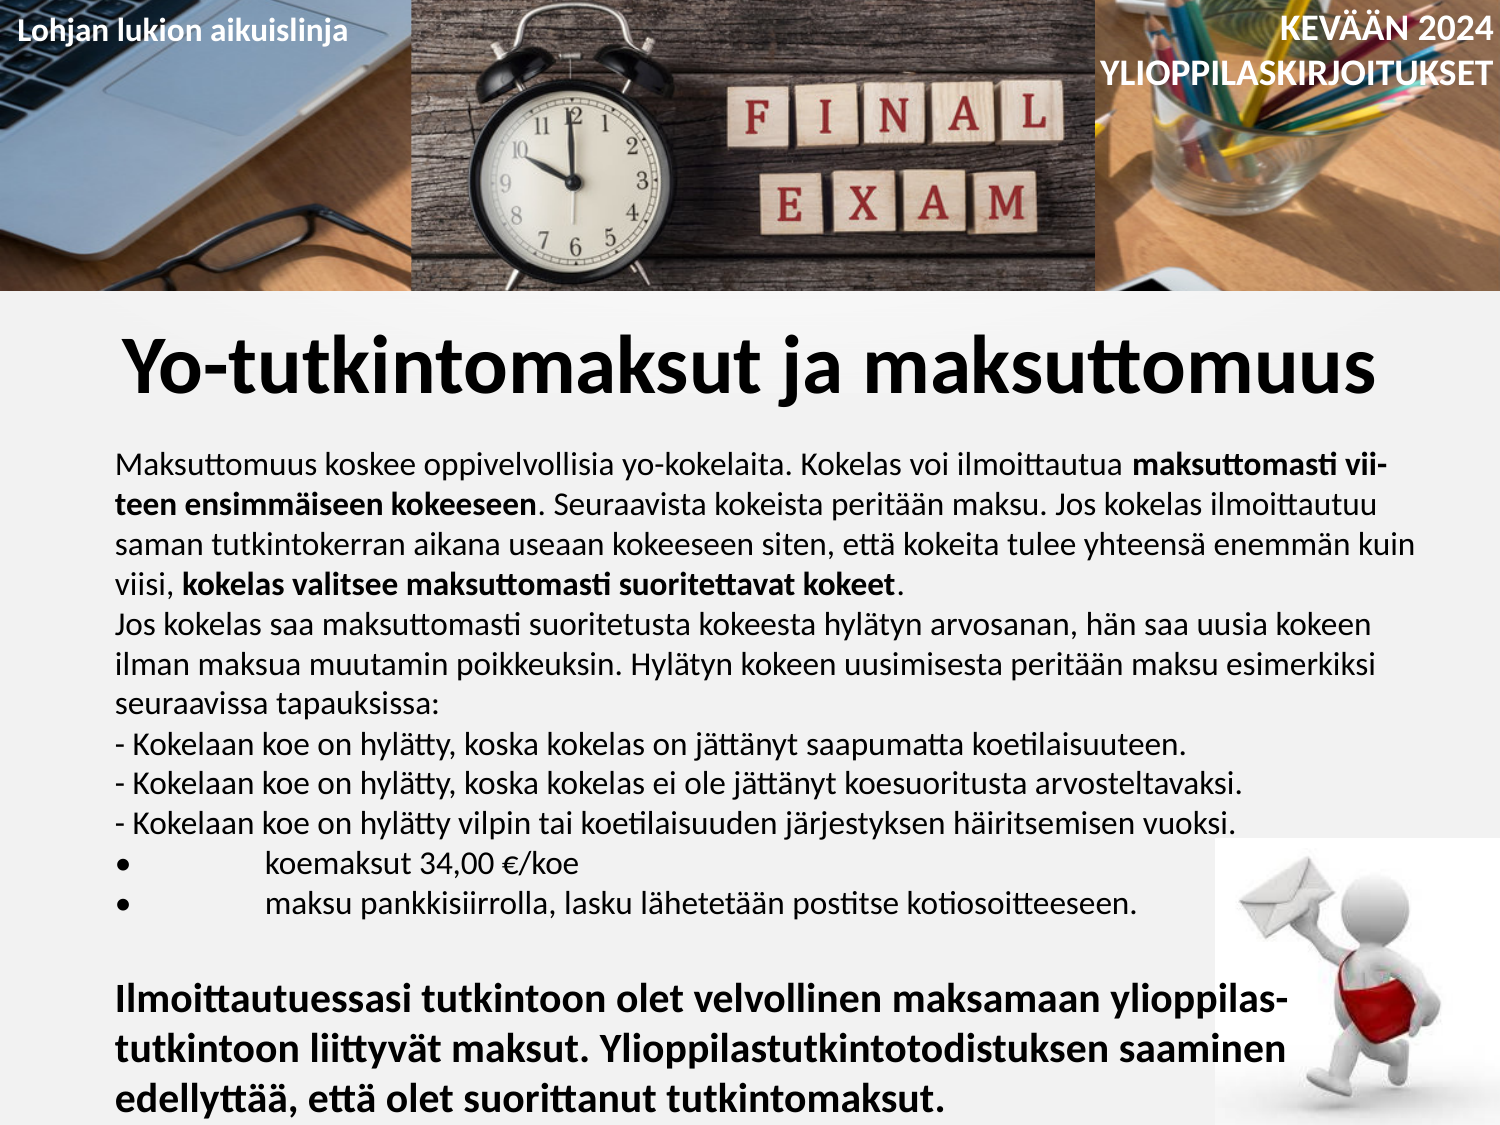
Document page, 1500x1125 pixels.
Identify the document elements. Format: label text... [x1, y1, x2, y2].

text_box Maksuttomuus koskee oppivelvollisia yo-kokelaita. Kokelas voi ilmoittautua maksuttomasti vii-teen ensimmäiseen kokeeseen. Seuraavista kokeista peritään maksu. Jos kokelas ilmoittautuu saman tutkintokerran aikana useaan kokeeseen siten, että kokeita tulee yhteensä enemmän kuin viisi, kokelas valitsee maksuttomasti suoritettavat kokeet. Jos kokelas saa maksuttomasti suoritetusta kokeesta hylätyn arvosanan, hän saa uusia kokeen ilman maksua muutamin poikkeuksin. Hylätyn kokeen uusimisesta peritään maksu esimerkiksi seuraavissa tapauksissa: - Kokelaan koe on hylätty, koska kokelas on jättänyt saapumatta koetilaisuuteen. - Kokelaan koe on hylätty, koska kokelas ei ole jättänyt koesuoritusta arvosteltavaksi. - Kokelaan koe on hylätty vilpin tai koetilaisuuden järjestyksen häiritsemisen vuoksi. • koemaksut 34,00 €/koe • maksu pankkisiirrolla, lasku lähetetään postitse kotiosoitteeseen. Ilmoittautuessasi tutkintoon olet velvollinen maksamaan ylioppilas- tutkintoon liittyvät maksut. Ylioppilastutkintotodistuksen saaminen edellyttää, että olet suorittanut tutkintomaksut. [100, 434, 1436, 1125]
picture [1215, 838, 1500, 1125]
text_box Yo-tutkintomaksut ja maksuttomuus [14, 302, 1486, 418]
picture [0, 0, 1500, 393]
